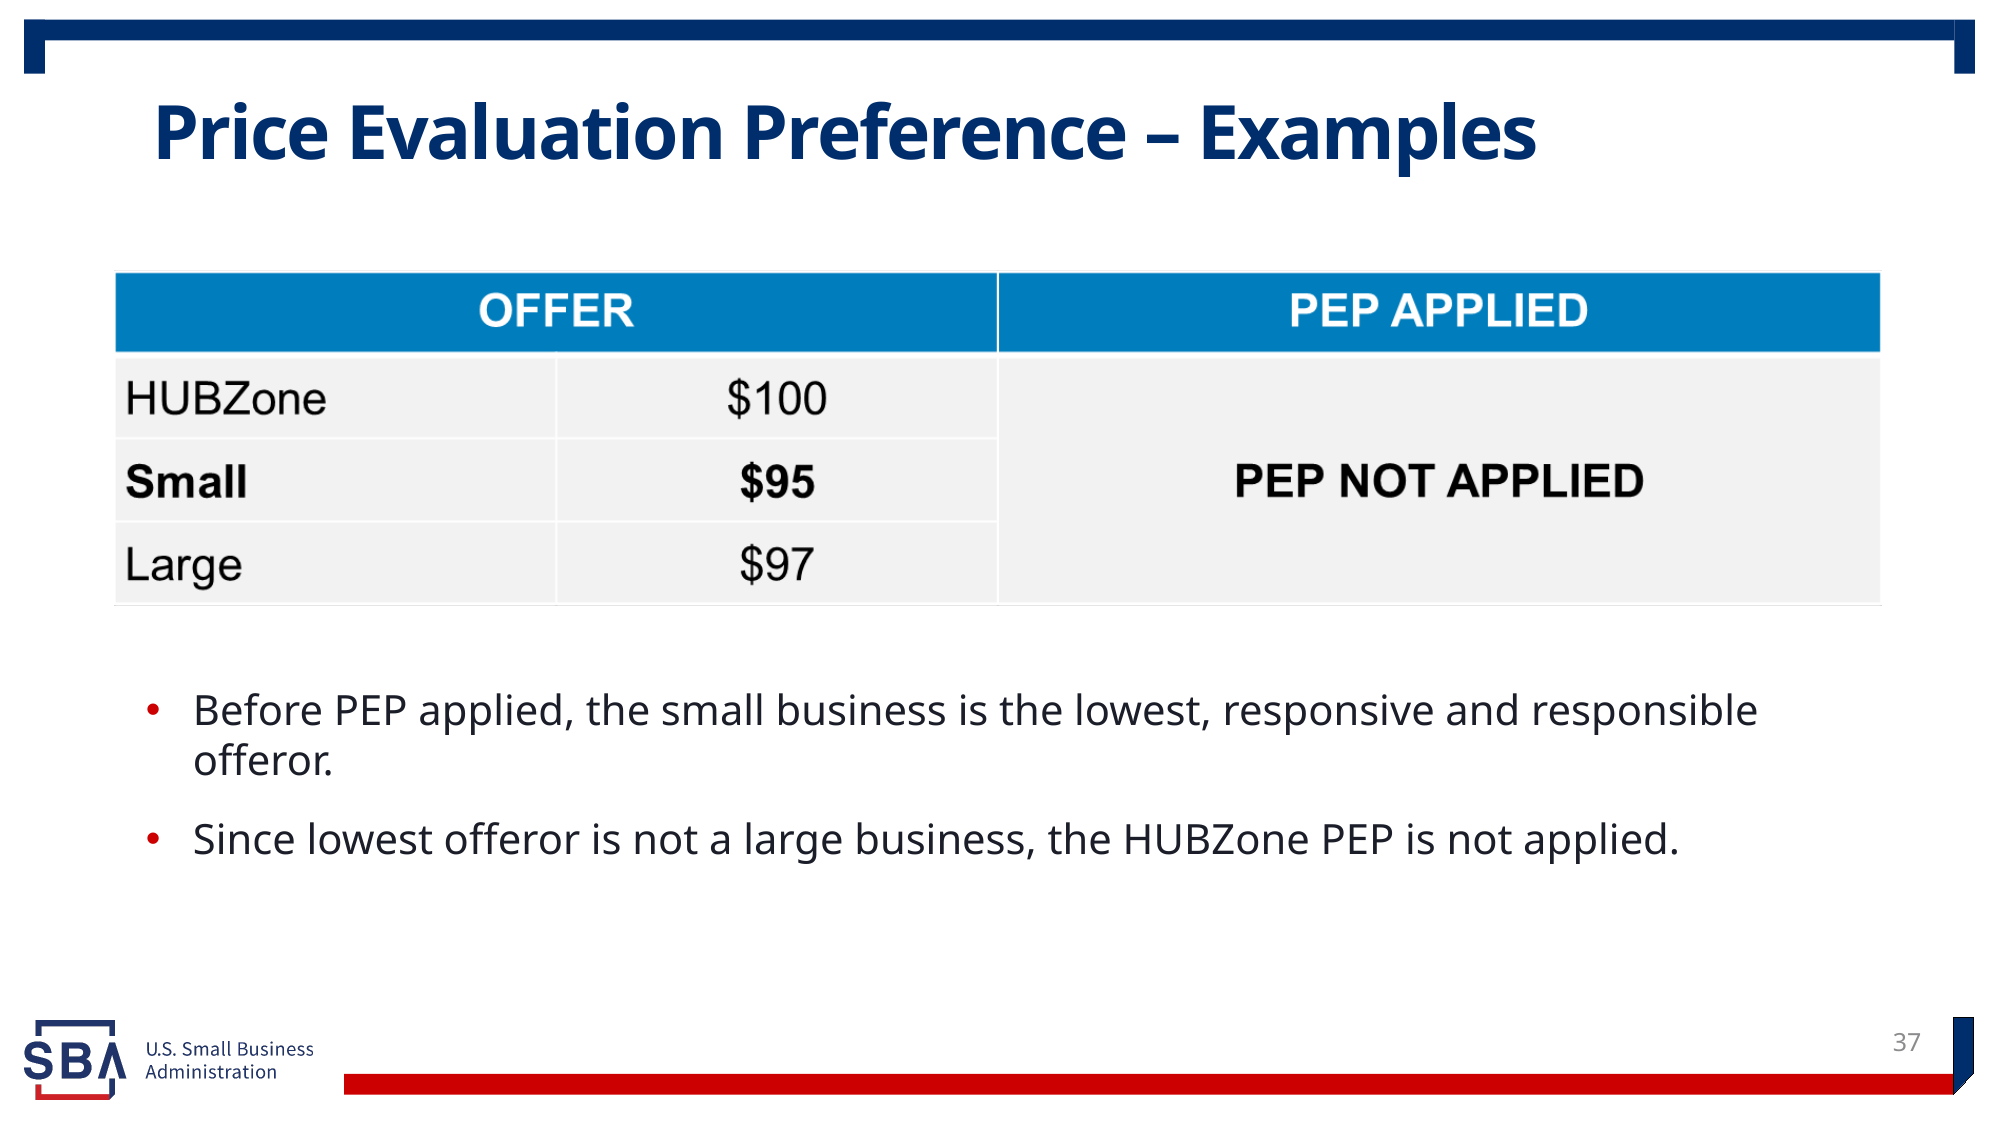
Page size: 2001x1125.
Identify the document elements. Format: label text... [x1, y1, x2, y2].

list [114, 267, 1882, 619]
picture [24, 1020, 313, 1100]
slide_number 37 [1486, 1013, 1937, 1074]
list Before PEP applied, the small business is the lowest, responsive and responsible offeror. Since lowest offeror is not a large business, the HUBZone PEP is not applied. [130, 676, 1858, 927]
title Price Evaluation Preference – Examples, part 3 [137, 87, 1863, 267]
